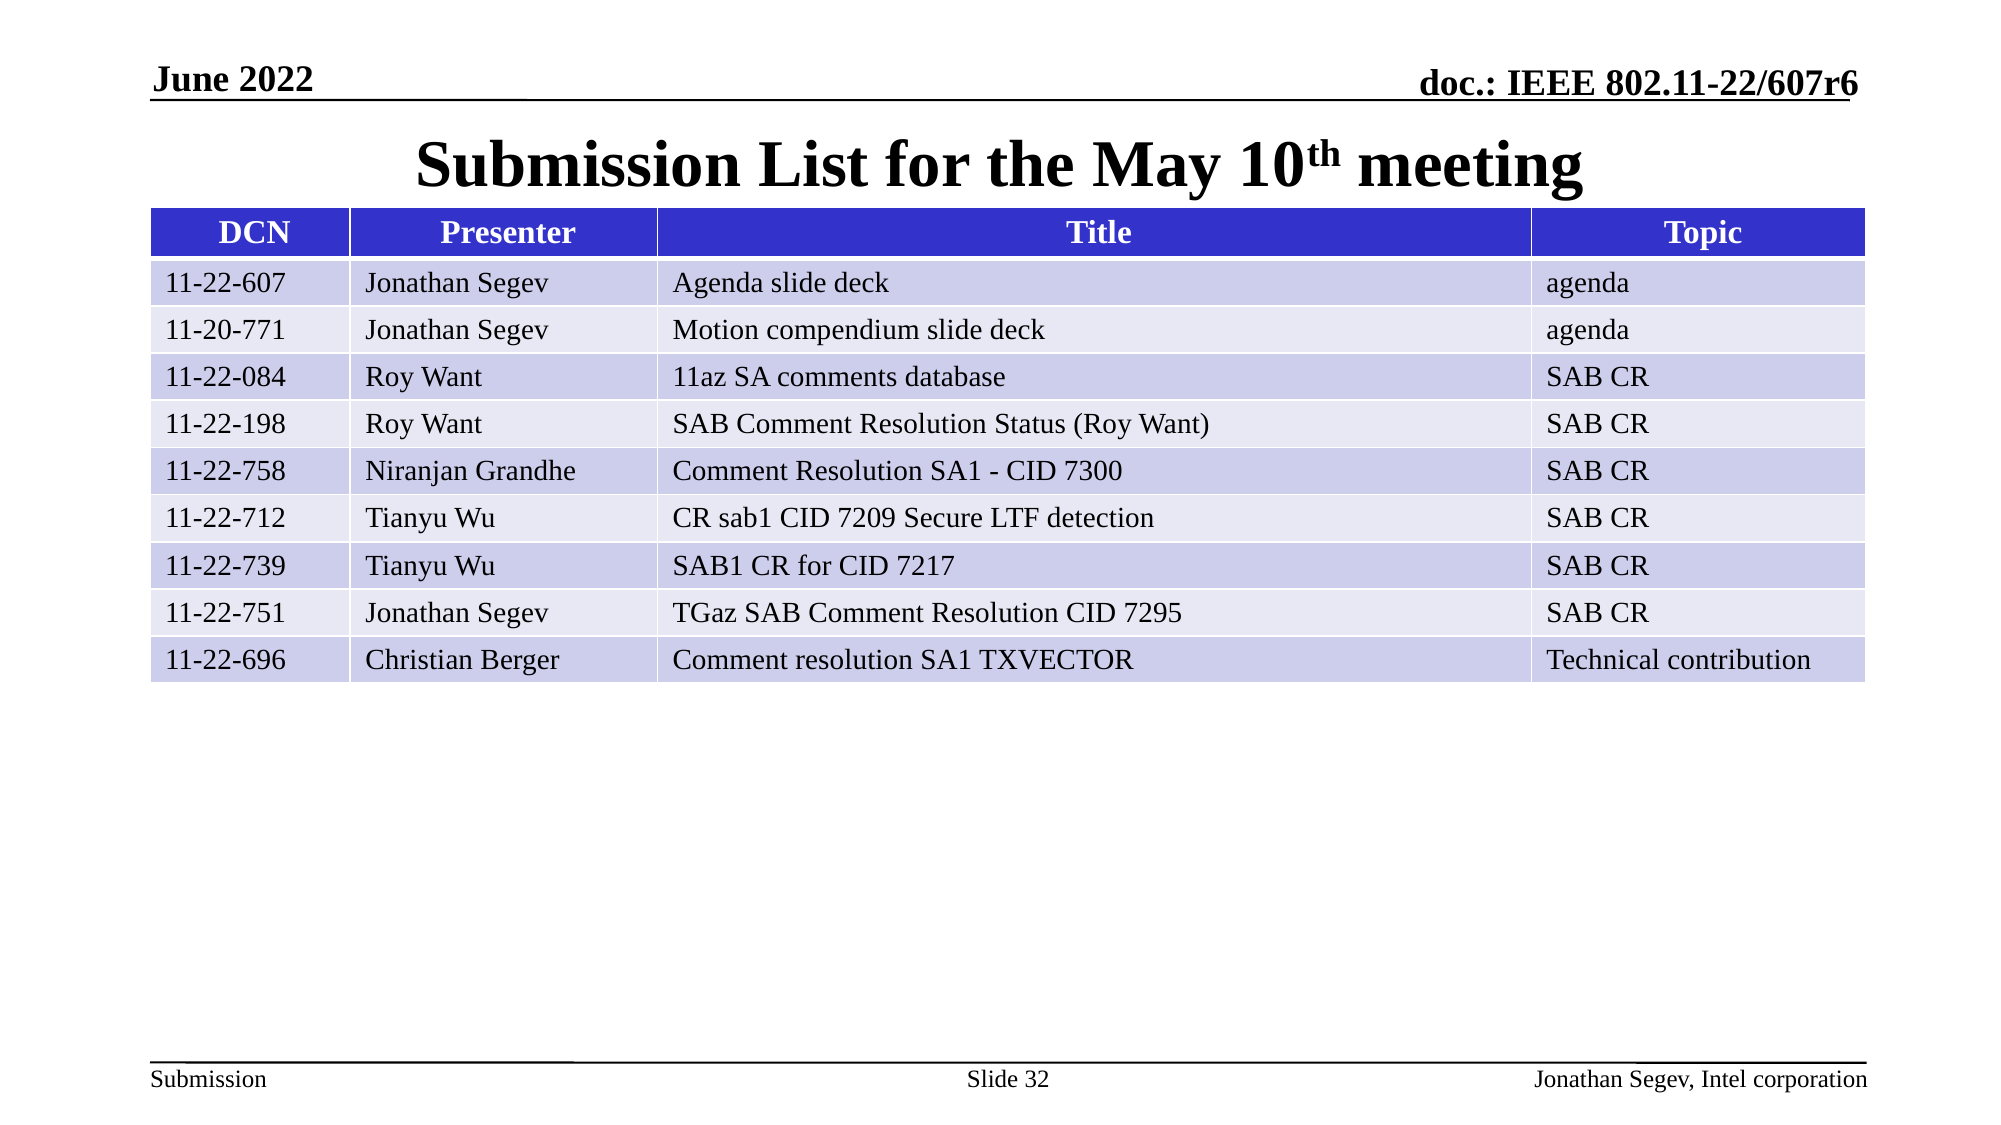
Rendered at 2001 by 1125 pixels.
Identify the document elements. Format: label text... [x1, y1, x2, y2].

table_header DCN [151, 208, 349, 256]
table_cell Agenda slide deck [658, 261, 1531, 305]
table_cell Niranjan Grandhe [351, 448, 657, 494]
table_cell 11az SA comments database [658, 354, 1531, 399]
table_header Presenter [351, 208, 657, 256]
table_cell CR sab1 CID 7209 Secure LTF detection [658, 495, 1531, 541]
table_cell SAB CR [1532, 590, 1865, 635]
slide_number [152, 54, 563, 100]
table_cell Motion compendium slide deck [658, 307, 1531, 352]
table_cell SAB CR [1532, 495, 1865, 541]
table_cell Roy Want [351, 354, 657, 399]
table_cell Roy Want [351, 401, 657, 447]
table_cell Jonathan Segev [351, 307, 657, 352]
table_cell SAB CR [1532, 354, 1865, 399]
table_cell Jonathan Segev [351, 261, 657, 305]
table_cell SAB1 CR for CID 7217 [658, 543, 1531, 588]
title Submission List for the May 10th meeting [149, 112, 1850, 206]
table_cell 11-22-198 [151, 401, 349, 447]
table_cell agenda [1532, 307, 1865, 352]
table_cell 11-22-758 [151, 448, 349, 494]
slide_number Slide 32 [950, 1061, 1067, 1123]
table_cell SAB CR [1532, 448, 1865, 494]
table_cell Christian Berger [351, 637, 657, 682]
table_cell 11-22-696 [151, 637, 349, 682]
table_cell Technical contribution [1532, 637, 1865, 682]
table_cell SAB CR [1532, 543, 1865, 588]
table_cell 11-22-712 [151, 495, 349, 541]
table_cell SAB CR [1532, 401, 1865, 447]
table_cell Jonathan Segev [351, 590, 657, 635]
table_cell 11-22-751 [151, 590, 349, 635]
table_cell SAB Comment Resolution Status (Roy Want) [658, 401, 1531, 447]
table_cell 11-20-771 [151, 307, 349, 352]
table_cell 11-22-084 [151, 354, 349, 399]
table_cell Comment resolution SA1 TXVECTOR [658, 637, 1531, 682]
table_cell TGaz SAB Comment Resolution CID 7295 [658, 590, 1531, 635]
table_cell 11-22-739 [151, 543, 349, 588]
table_cell 11-22-607 [151, 261, 349, 305]
table_cell Tianyu Wu [351, 543, 657, 588]
table_cell Tianyu Wu [351, 495, 657, 541]
table_cell Comment Resolution SA1 - CID 7300 [658, 448, 1531, 494]
table_header Topic [1532, 208, 1865, 256]
table_cell agenda [1532, 261, 1865, 305]
table_header Title [658, 208, 1531, 256]
footer Jonathan Segev, Intel corporation [1171, 1061, 1869, 1093]
